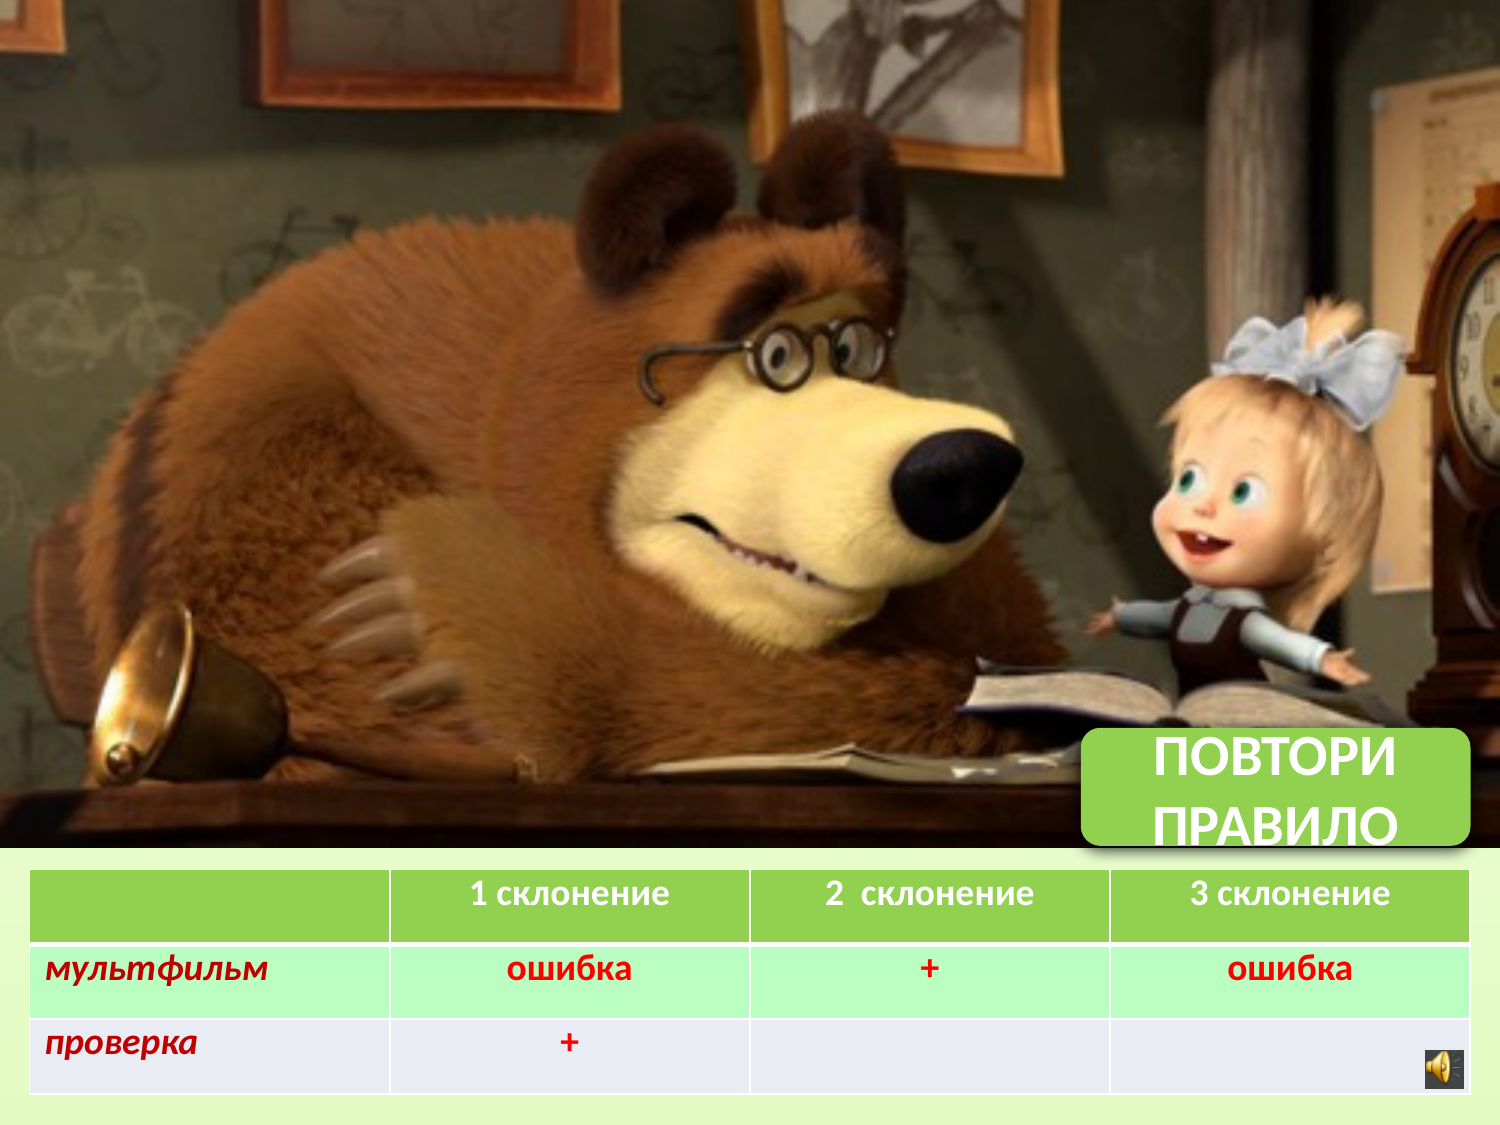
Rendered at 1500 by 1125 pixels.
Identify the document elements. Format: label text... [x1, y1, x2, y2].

table_cell + [751, 947, 1109, 1018]
picture [0, 0, 1500, 848]
table_cell проверка [30, 1020, 389, 1093]
table_cell [751, 1020, 1109, 1093]
table_cell [1111, 1020, 1469, 1093]
table_header [30, 870, 389, 942]
table_header 3 склонение [1111, 870, 1469, 942]
table_cell + [391, 1020, 749, 1093]
picture [1424, 1049, 1465, 1090]
table_header 1 склонение [391, 870, 749, 942]
table_cell мультфильм [30, 947, 389, 1018]
table_header 2 склонение [751, 870, 1109, 942]
table_cell ошибка [1111, 947, 1469, 1018]
table_cell ошибка [391, 947, 749, 1018]
